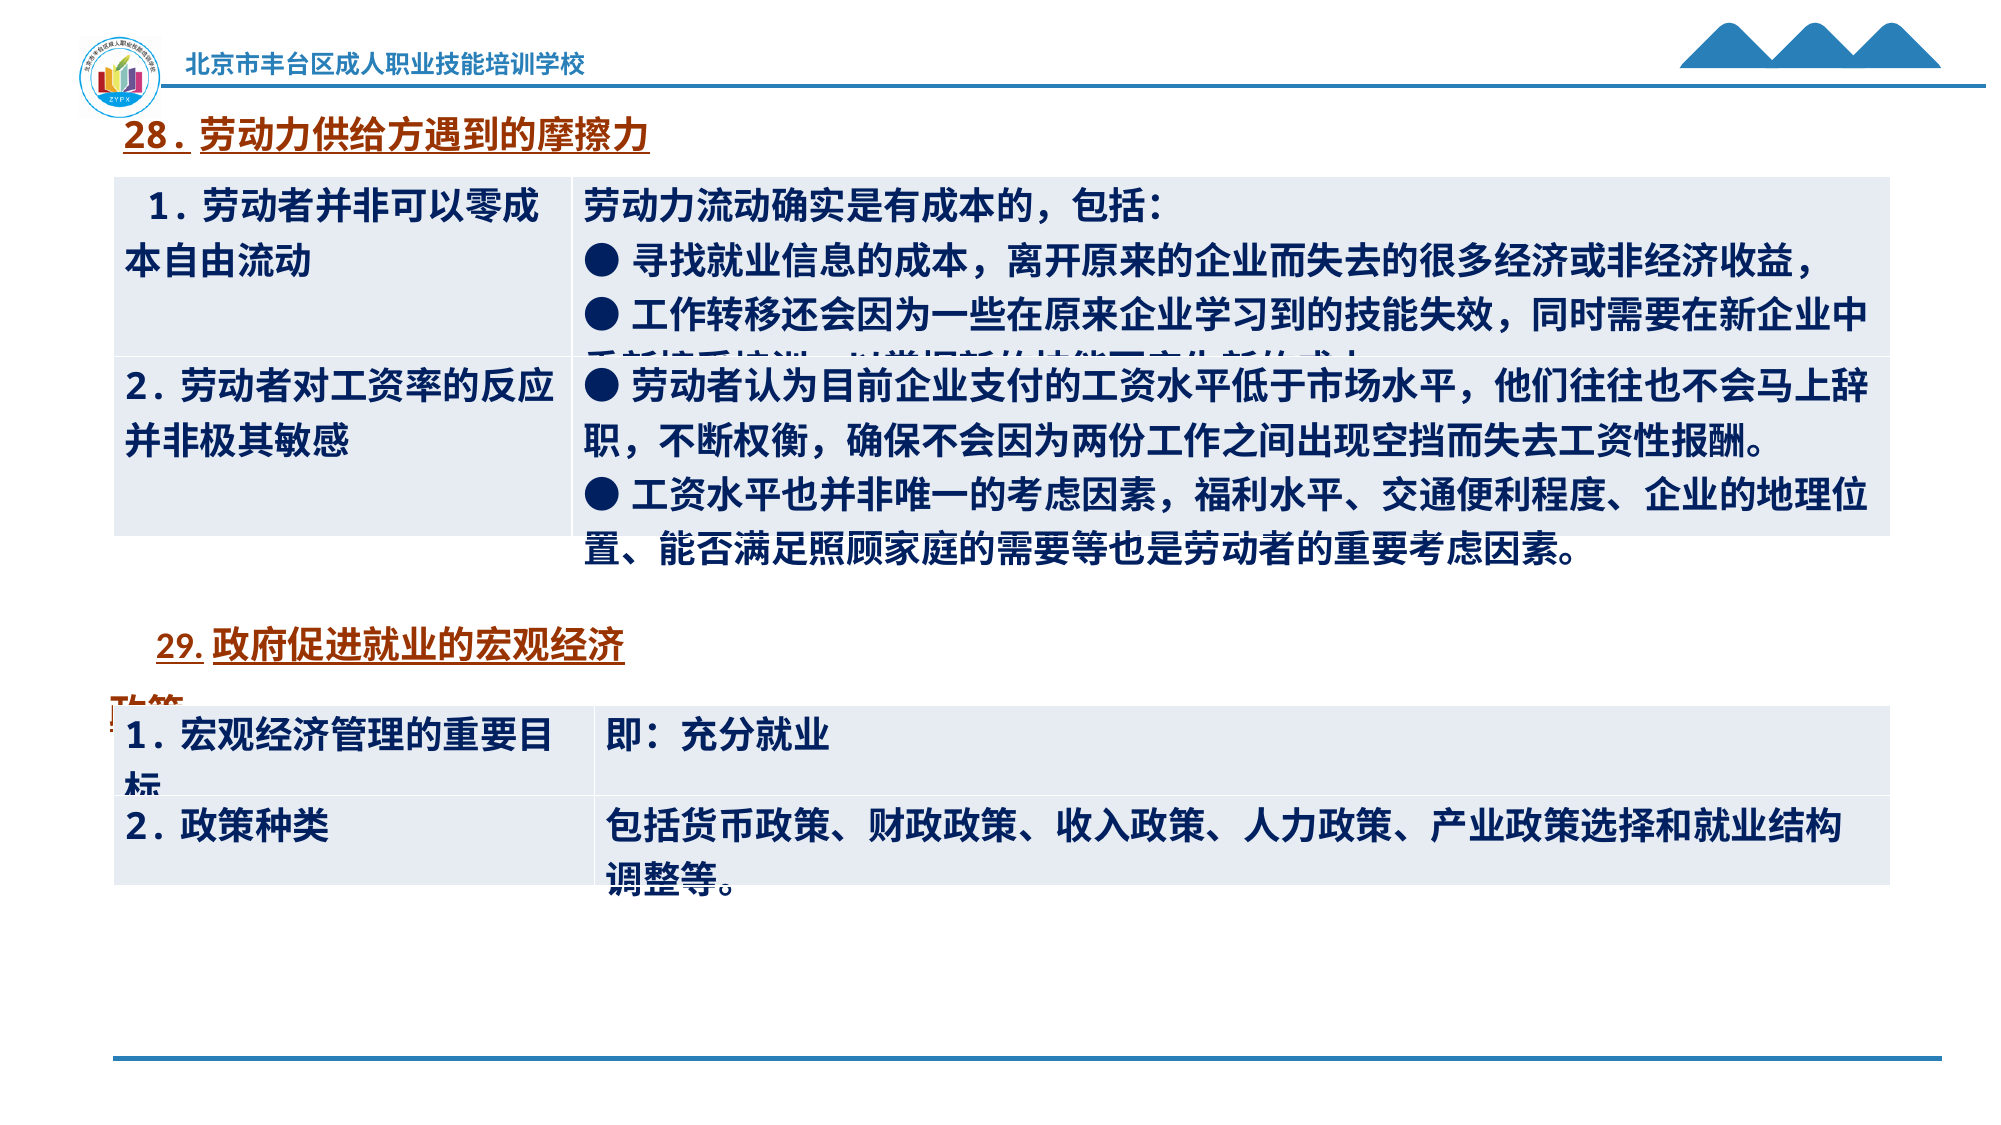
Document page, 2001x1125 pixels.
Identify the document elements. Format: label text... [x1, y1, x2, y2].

table_cell ●劳动者认为目前企业支付的工资水平低于市场水平，他们往往也不会马上辞职，不断权衡，确保不会因为两份工作之间出现空挡而失去工资性报酬。 ●工资水平也并非唯一的考虑因素，福利水平、交通便利程度、企业的地理位置、能否满足照顾家庭的需要等也是劳动者的重要考虑因素。 [573, 357, 1890, 536]
table_cell 2.政策种类 [114, 796, 594, 885]
text_box [1763, 21, 1853, 70]
table_cell 包括货币政策、财政政策、收入政策、人力政策、产业政策选择和就业结构调整等。 [595, 796, 1890, 885]
table_header 1.宏观经济管理的重要目标 [114, 706, 594, 795]
picture [79, 36, 161, 118]
text_box [1840, 21, 1944, 70]
table_header 即：充分就业 [595, 706, 1890, 795]
table_cell 2.劳动者对工资率的反应并非极其敏感 [114, 357, 571, 536]
text_box 北京市丰台区成人职业技能培训学校 [170, 40, 632, 85]
table_header 1.劳动者并非可以零成本自由流动 [114, 177, 571, 356]
text_box [1677, 21, 1772, 70]
text_box 29.政府促进就业的宏观经济政策 [95, 591, 670, 674]
text_box 28.劳动力供给方遇到的摩擦力 [108, 103, 665, 164]
table_header 劳动力流动确实是有成本的，包括： ●寻找就业信息的成本，离开原来的企业而失去的很多经济或非经济收益， ●工作转移还会因为一些在原来企业学习到的技能失效，同时需要在新企业中重新接受培训，以掌握新的技能而产生新的成本。 [573, 177, 1890, 356]
